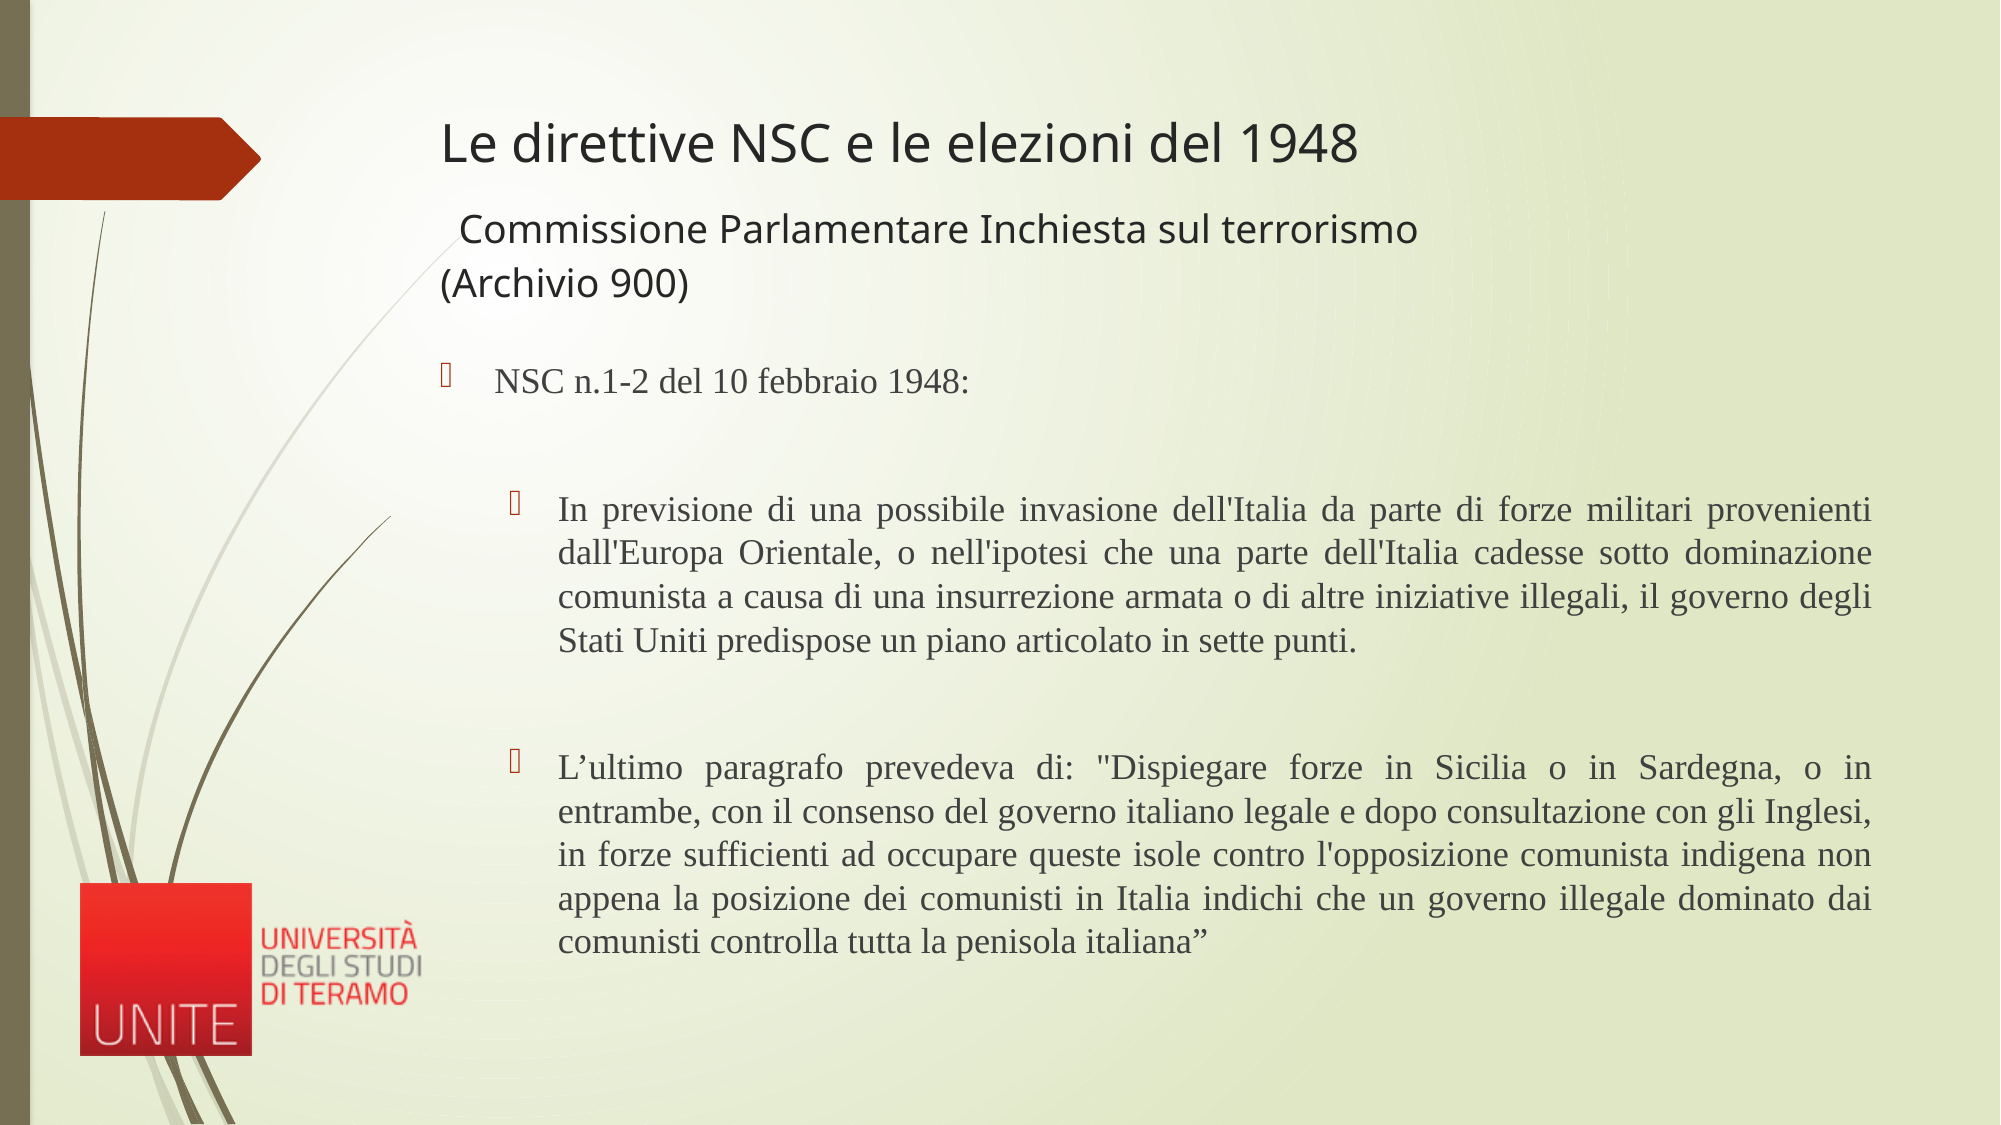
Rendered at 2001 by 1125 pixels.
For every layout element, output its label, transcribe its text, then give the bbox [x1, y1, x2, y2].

picture [80, 883, 425, 1056]
list NSC n.1-2 del 10 febbraio 1948: In previsione di una possibile invasione dell'Italia da parte di forze militari provenienti dall'Europa Orientale, o nell'ipotesi che una parte dell'Italia cadesse sotto dominazione comunista a causa di una insurrezione armata o di altre iniziative illegali, il governo degli Stati Uniti predispose un piano articolato in sette punti. L’ultimo paragrafo prevedeva di: "Dispiegare forze in Sicilia o in Sardegna, o in entrambe, con il consenso del governo italiano legale e dopo consultazione con gli Inglesi, in forze sufficienti ad occupare queste isole contro l'opposizione comunista indigena non appena la posizione dei comunisti in Italia indichi che un governo illegale dominato dai comunisti controlla tutta la penisola italiana” [424, 350, 1888, 970]
title Le direttive NSC e le elezioni del 1948 Commissione Parlamentare Inchiesta sul terrorismo (Archivio 900) [425, 102, 1888, 313]
